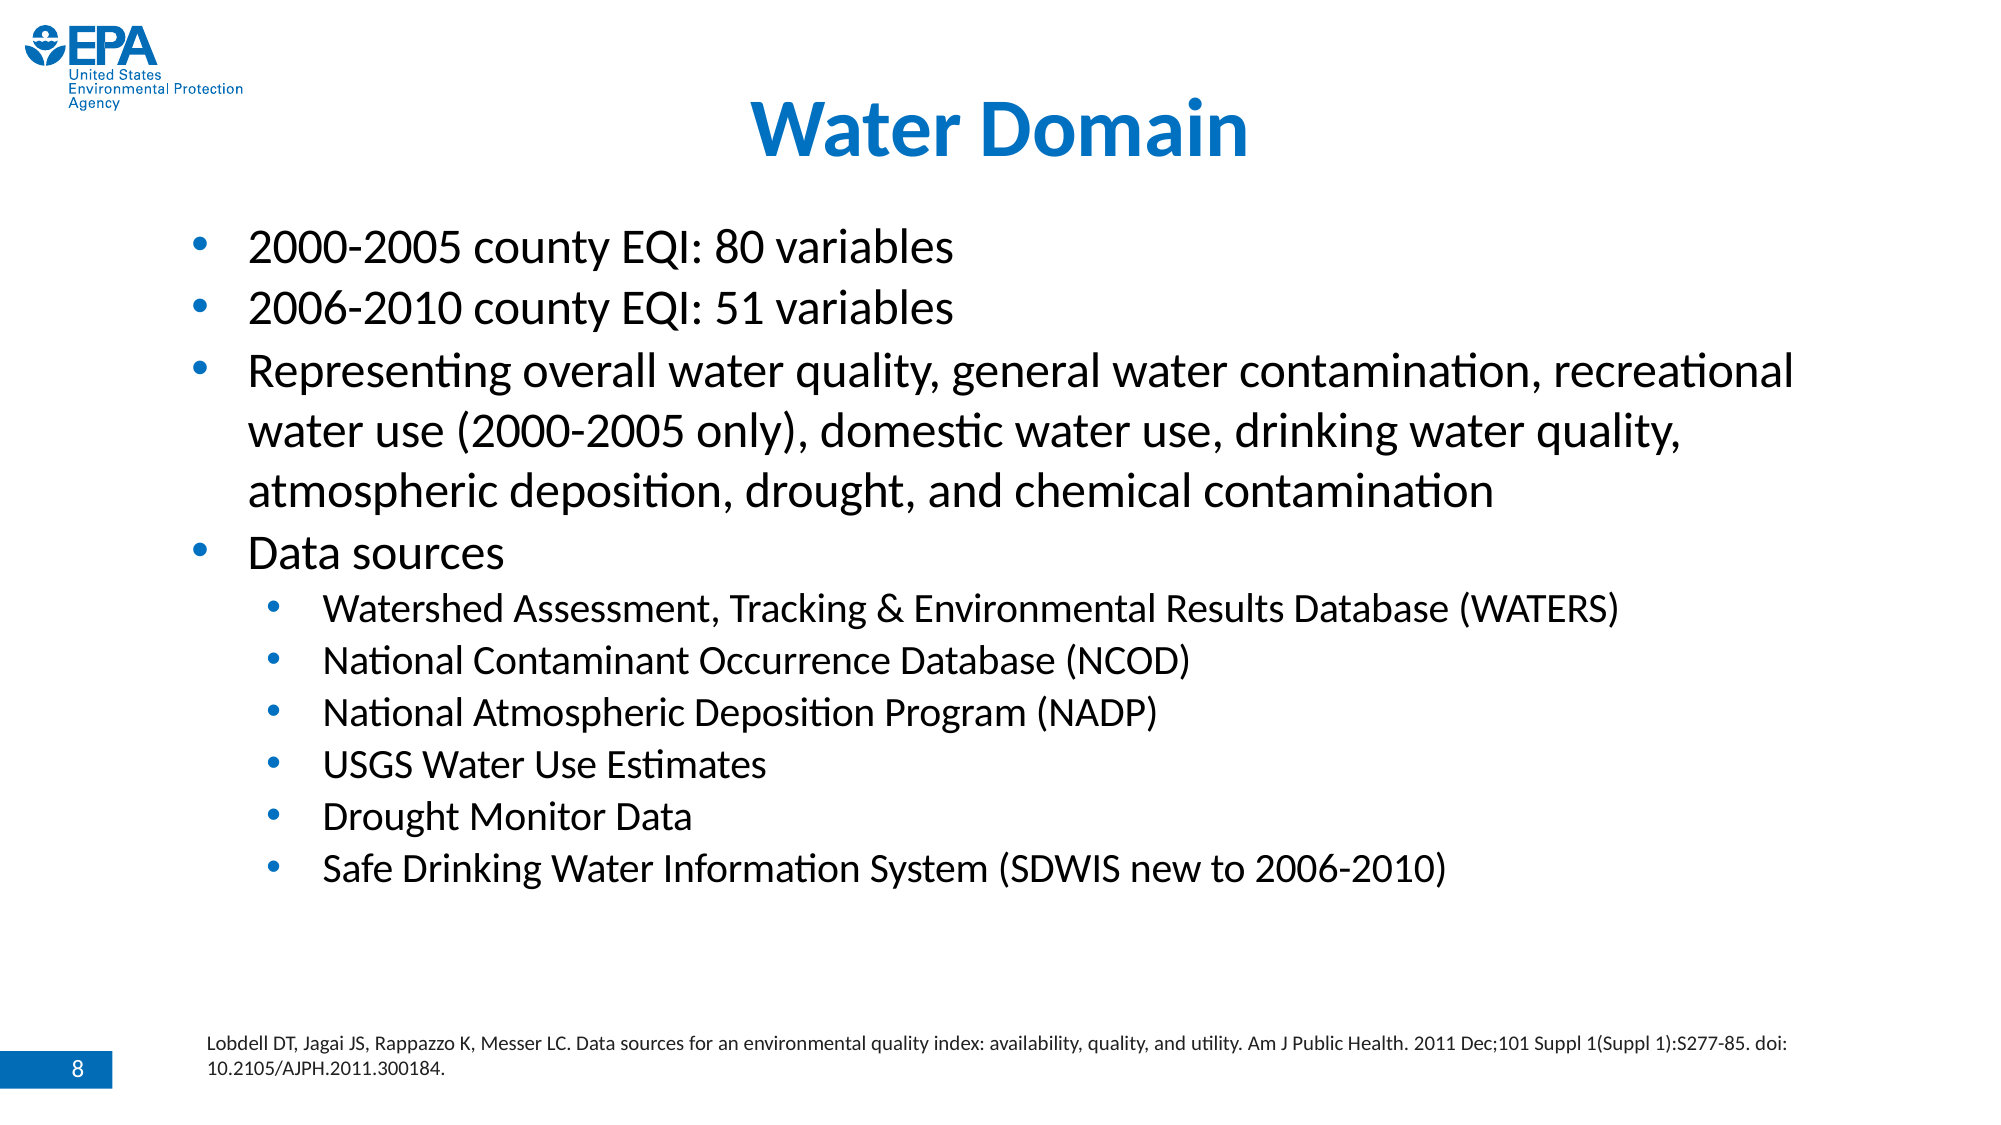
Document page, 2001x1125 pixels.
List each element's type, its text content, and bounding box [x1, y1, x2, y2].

slide_number 8 [0, 1037, 100, 1098]
list 2000-2005 county EQI: 80 variables 2006-2010 county EQI: 51 variables Representing overall water quality, general water contamination, recreational water use (2000-2005 only), domestic water use, drinking water quality, atmospheric deposition, drought, and chemical contamination Data sources Watershed Assessment, Tracking & Environmental Results Database (WATERS) National Contaminant Occurrence Database (NCOD) National Atmospheric Deposition Program (NADP) USGS Water Use Estimates Drought Monitor Data Safe Drinking Water Information System (SDWIS new to 2006-2010) [189, 211, 1883, 892]
title Water Domain [268, 27, 1732, 211]
text_box Lobdell DT, Jagai JS, Rappazzo K, Messer LC. Data sources for an environmental quality index: availability, quality, and utility. Am J Public Health. 2011 Dec;101 Suppl 1(Suppl 1):S277-85. doi: 10.2105/AJPH.2011.300184. [192, 1022, 1983, 1088]
